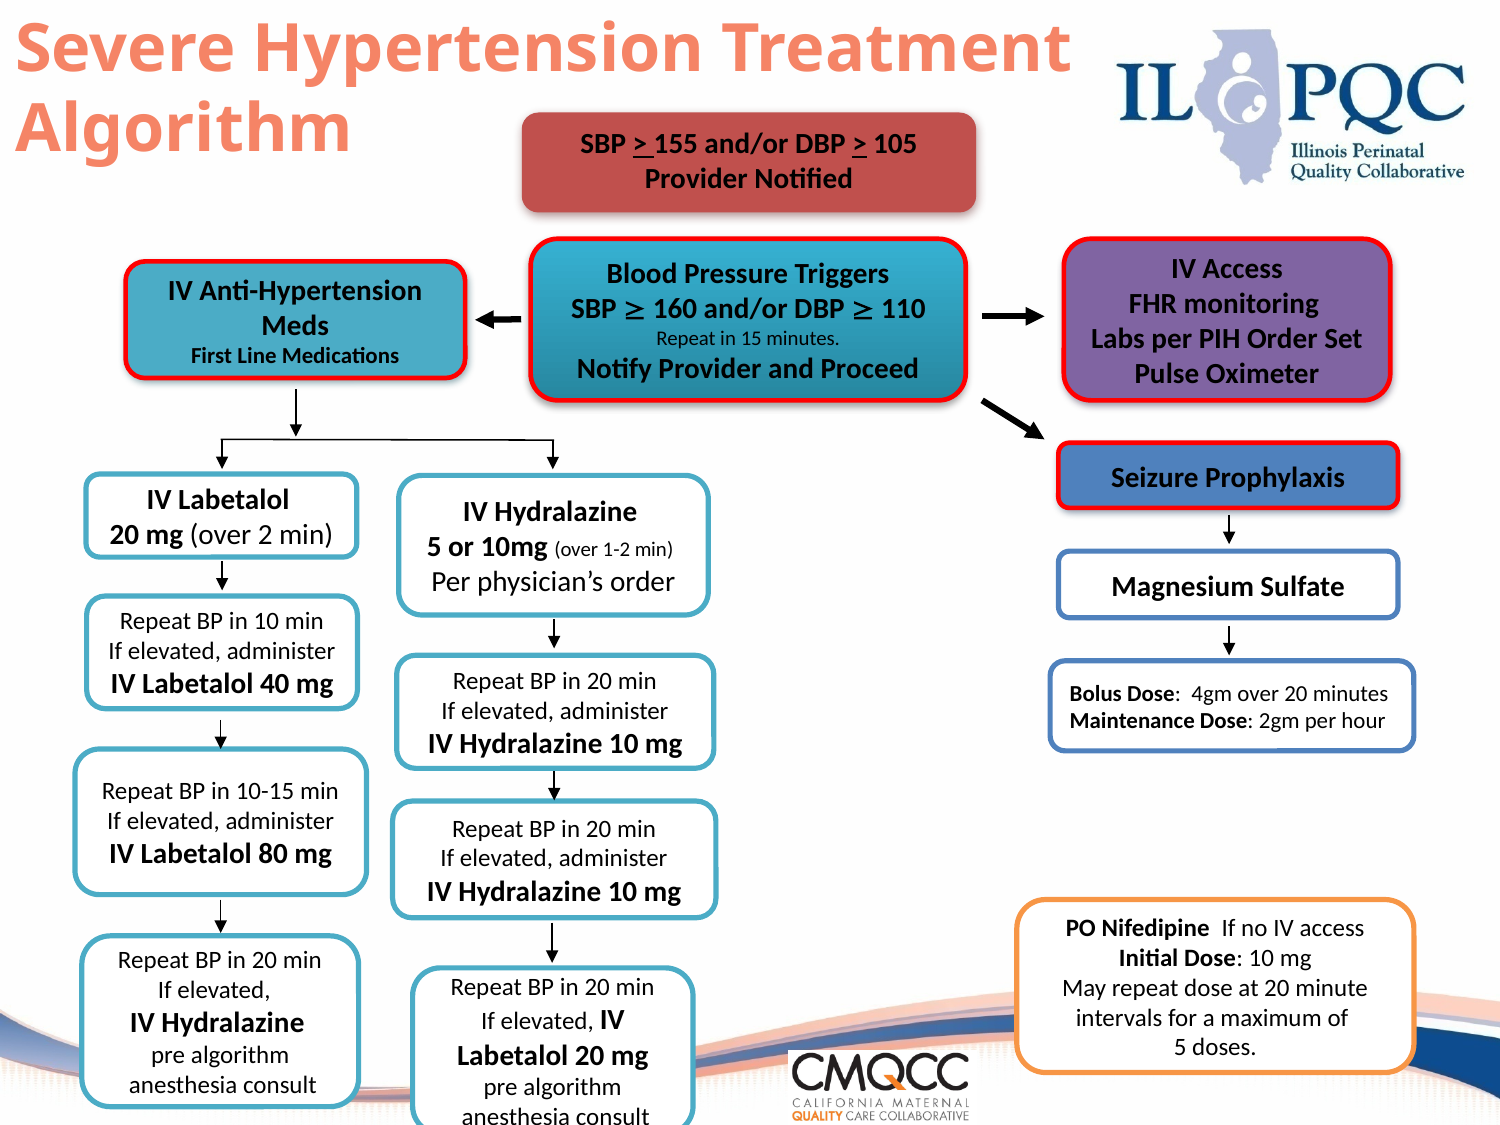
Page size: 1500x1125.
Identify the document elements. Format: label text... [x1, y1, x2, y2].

text_box Repeat BP in 20 min If elevated, administer IV Hydralazine 10 mg [392, 801, 716, 918]
text_box Repeat BP in 20 min If elevated, IV Labetalol 20 mg pre algorithm anesthesia consult [412, 967, 694, 1125]
text_box SBP > 155 and/or DBP > 105 Provider Notified [521, 112, 977, 213]
text_box Seizure Prophylaxis [1058, 442, 1398, 508]
text_box Magnesium Sulfate [1058, 551, 1399, 618]
text_box Repeat BP in 20 min If elevated, administer IV Hydralazine 10 mg [396, 655, 714, 769]
text_box Repeat BP in 10-15 min If elevated, administer IV Labetalol 80 mg [74, 748, 367, 895]
text_box IV Access FHR monitoring Labs per PIH Order Set Pulse Oximeter [1063, 238, 1391, 401]
text_box Bolus Dose: 4gm over 20 minutes Maintenance Dose: 2gm per hour [1050, 660, 1414, 751]
text_box Repeat BP in 10 min If elevated, administer IV Labetalol 40 mg [86, 595, 358, 709]
text_box Repeat BP in 20 min If elevated, IV Hydralazine pre algorithm anesthesia consult [81, 935, 359, 1107]
text_box IV Anti-Hypertension Meds First Line Medications [125, 261, 466, 379]
text_box PO Nifedipine If no IV access Initial Dose: 10 mg May repeat dose at 20 minute intervals for a maximum of 5 doses. [1016, 899, 1414, 1073]
text_box IV Labetalol 20 mg (over 2 min) [85, 473, 357, 558]
text_box IV Hydralazine 5 or 10mg (over 1-2 min) Per physician’s order [398, 475, 709, 616]
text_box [981, 400, 1045, 440]
picture [0, 0, 1500, 1125]
title Severe Hypertension Treatment Algorithm [0, 50, 1359, 200]
text_box Blood Pressure Triggers SBP  160 and/or DBP  110 Repeat in 15 minutes. Notify Provider and Proceed [530, 238, 966, 401]
